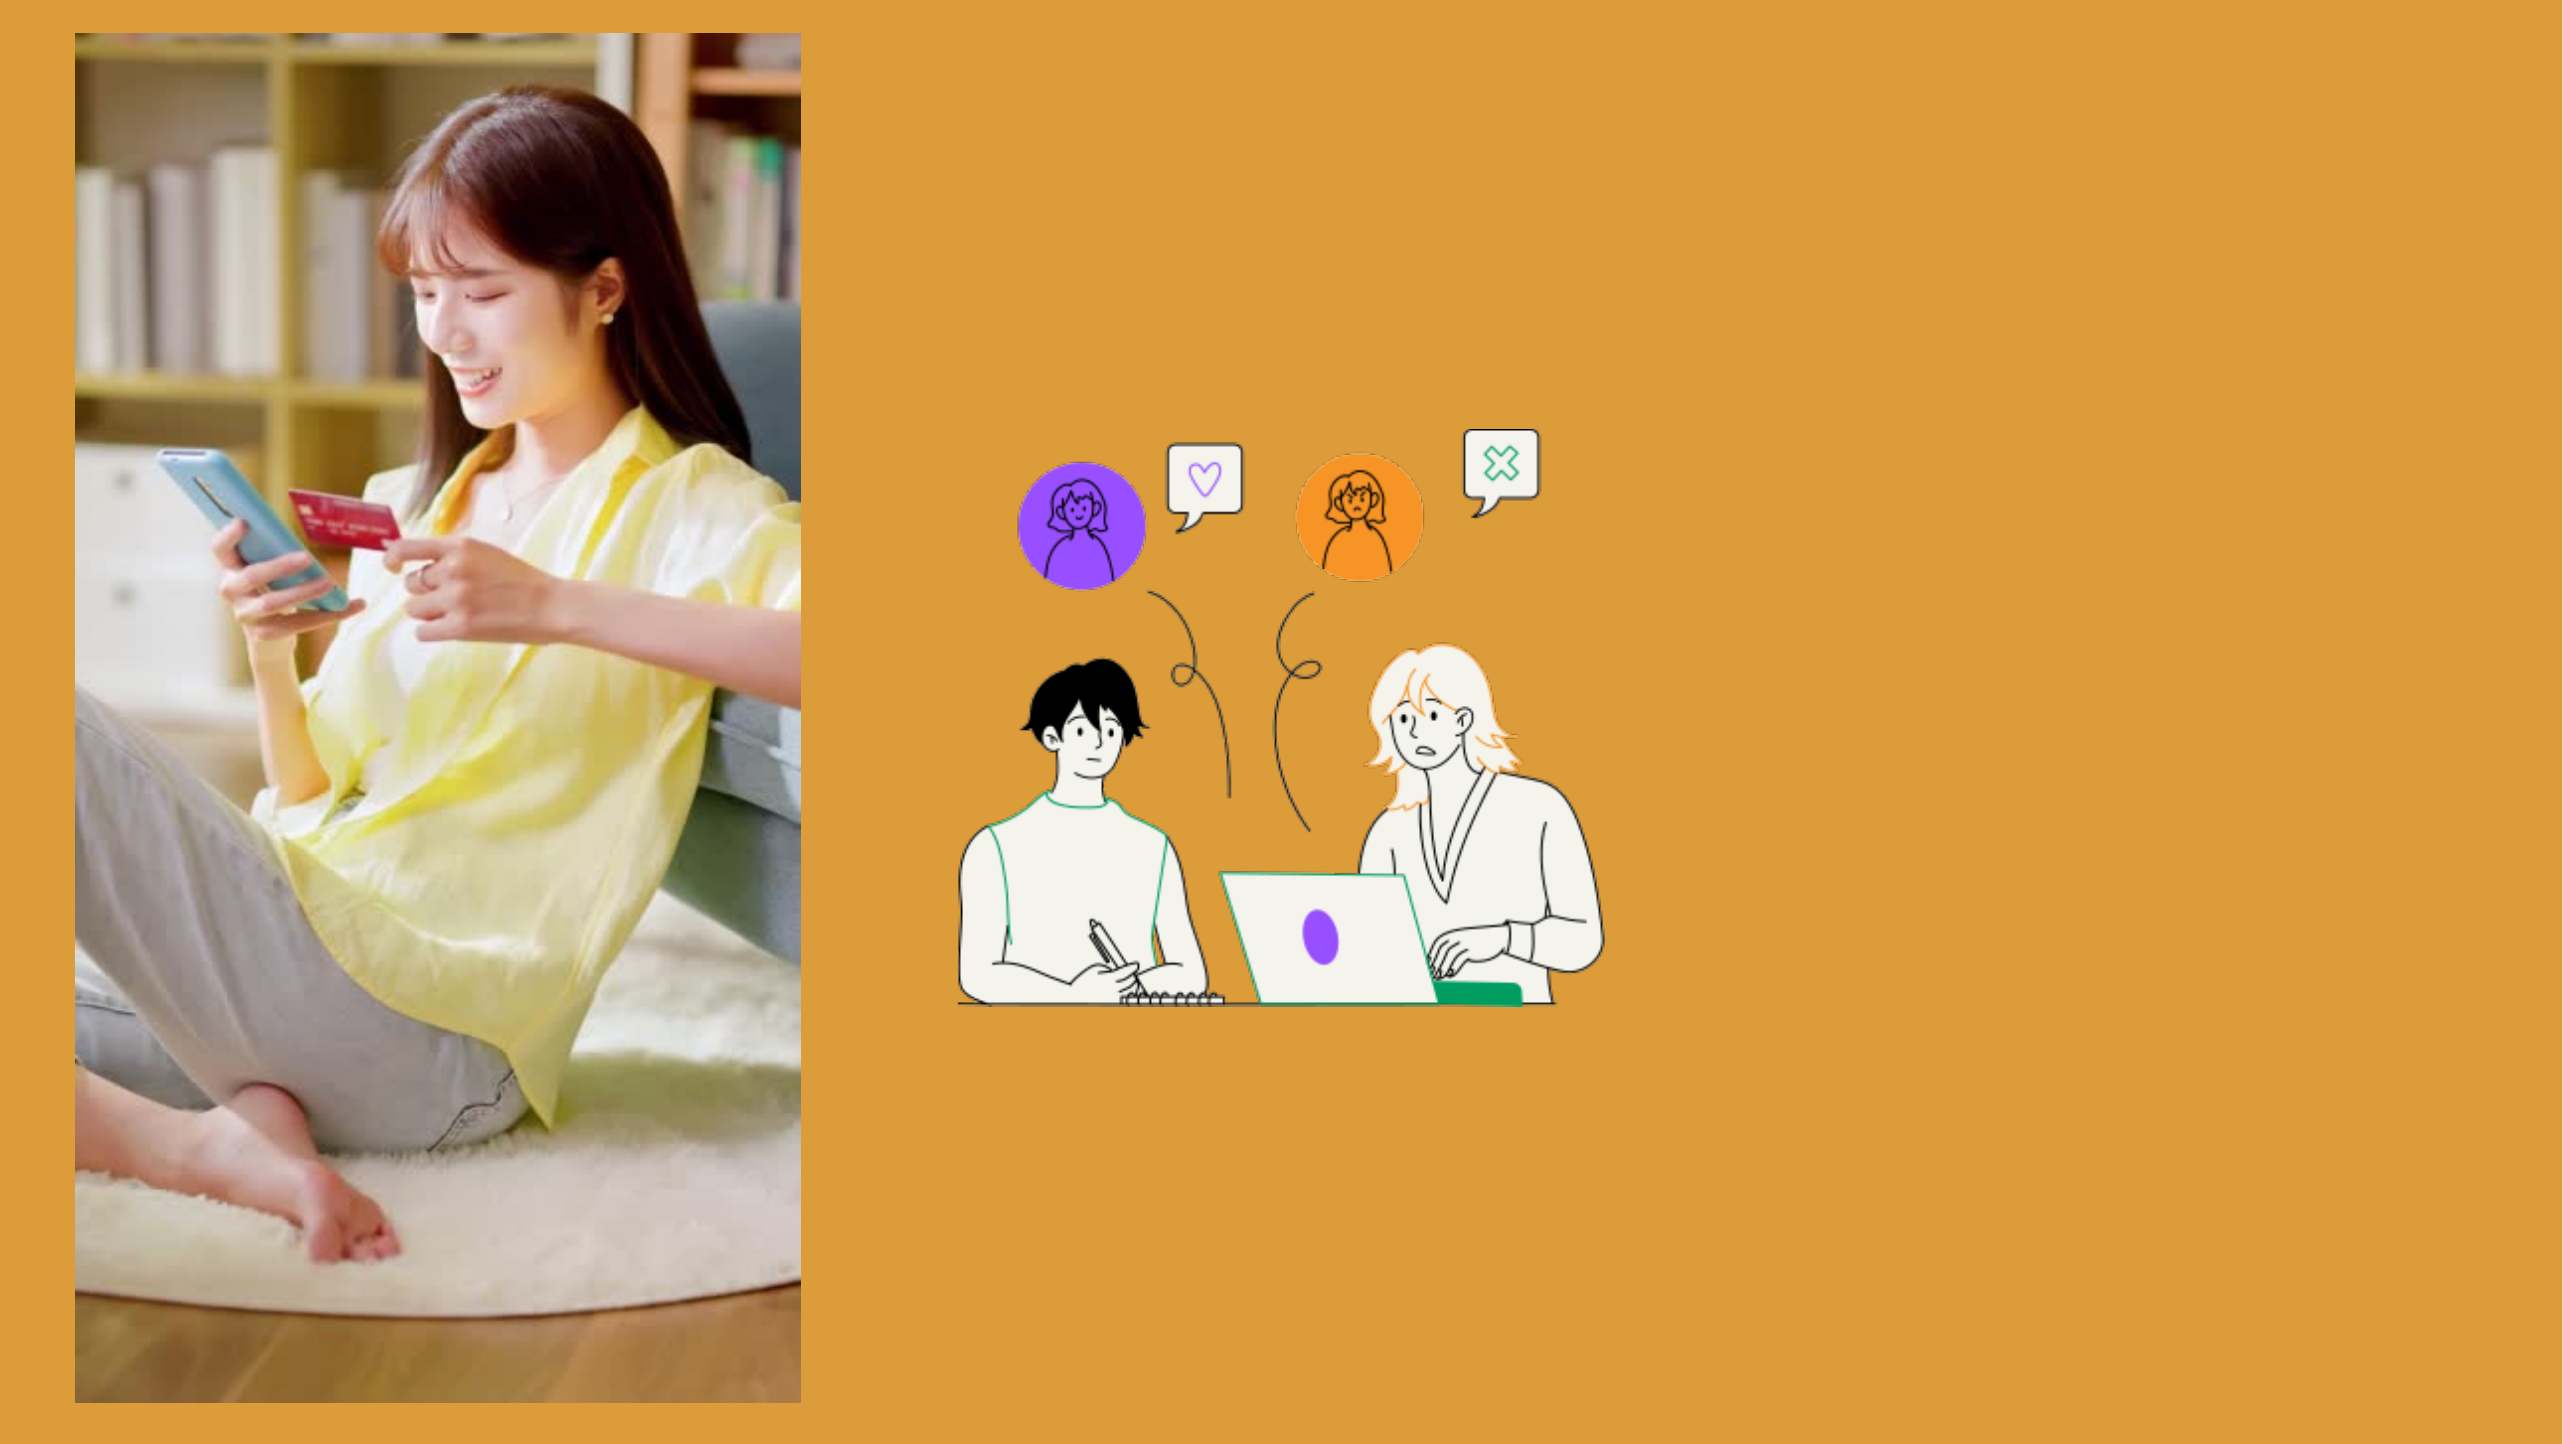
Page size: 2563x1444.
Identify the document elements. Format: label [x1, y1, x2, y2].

text_box [957, 429, 1605, 1007]
text_box [74, 32, 802, 1404]
